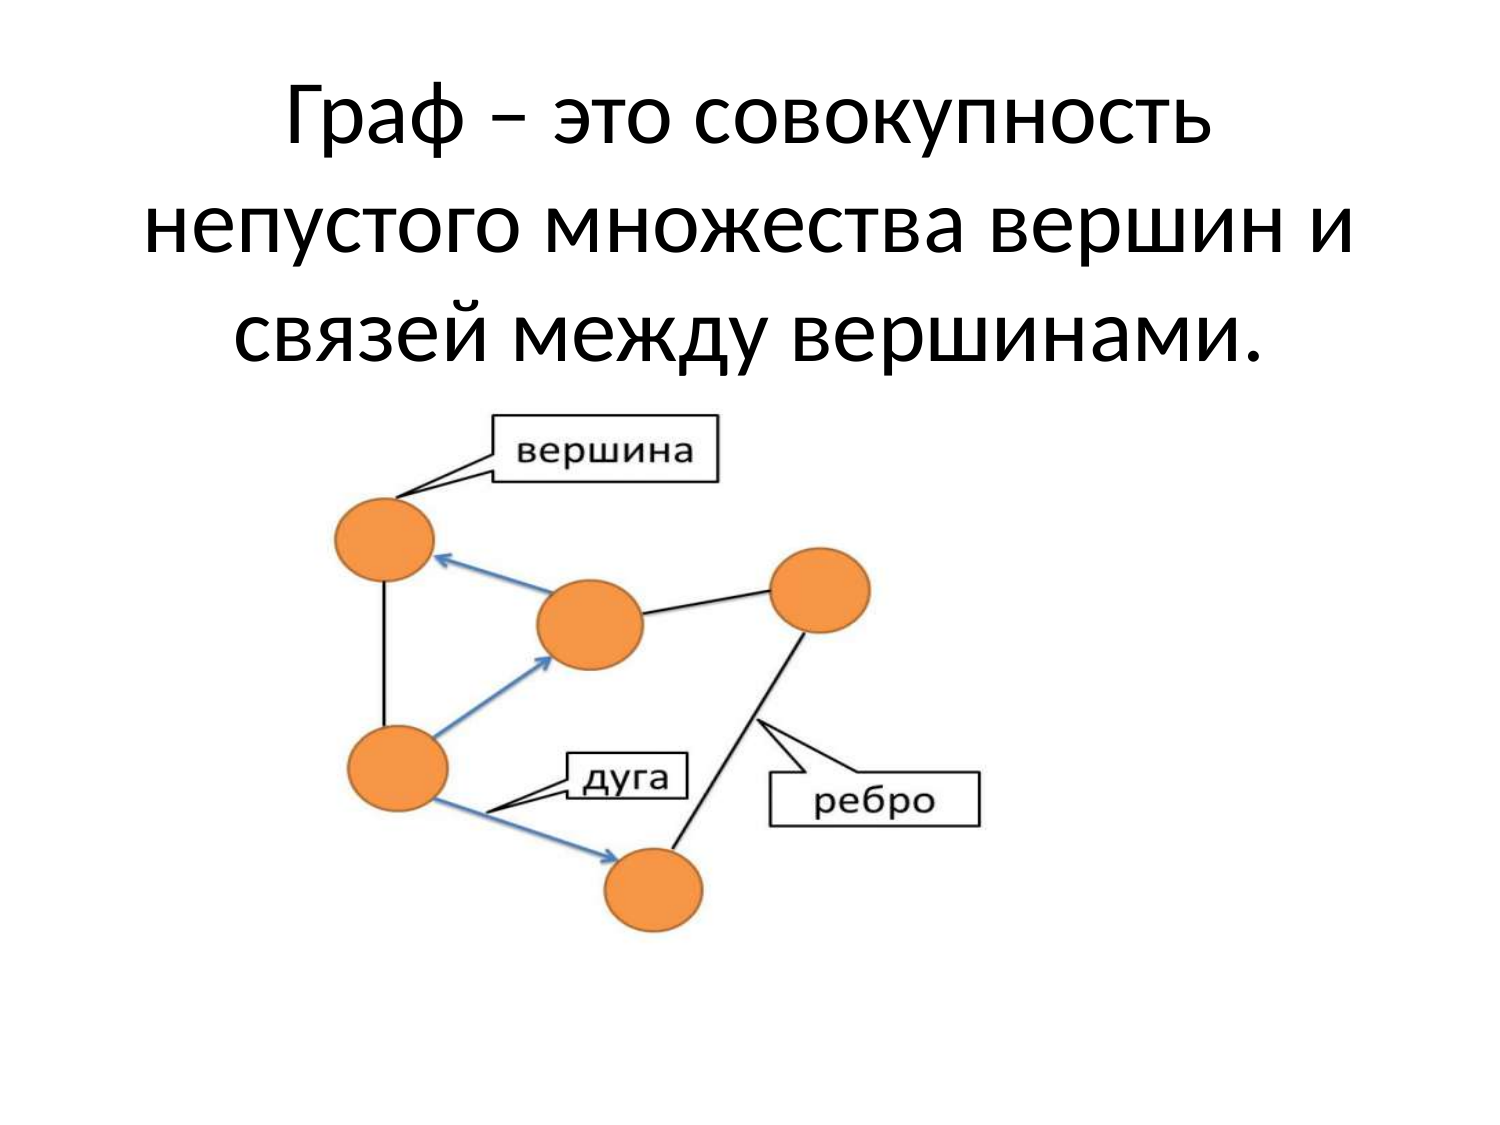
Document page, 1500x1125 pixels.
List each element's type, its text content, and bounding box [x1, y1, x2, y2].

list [249, 399, 1201, 1006]
title Граф – это совокупность непустого множества вершин и связей между вершинами. [75, 45, 1425, 388]
